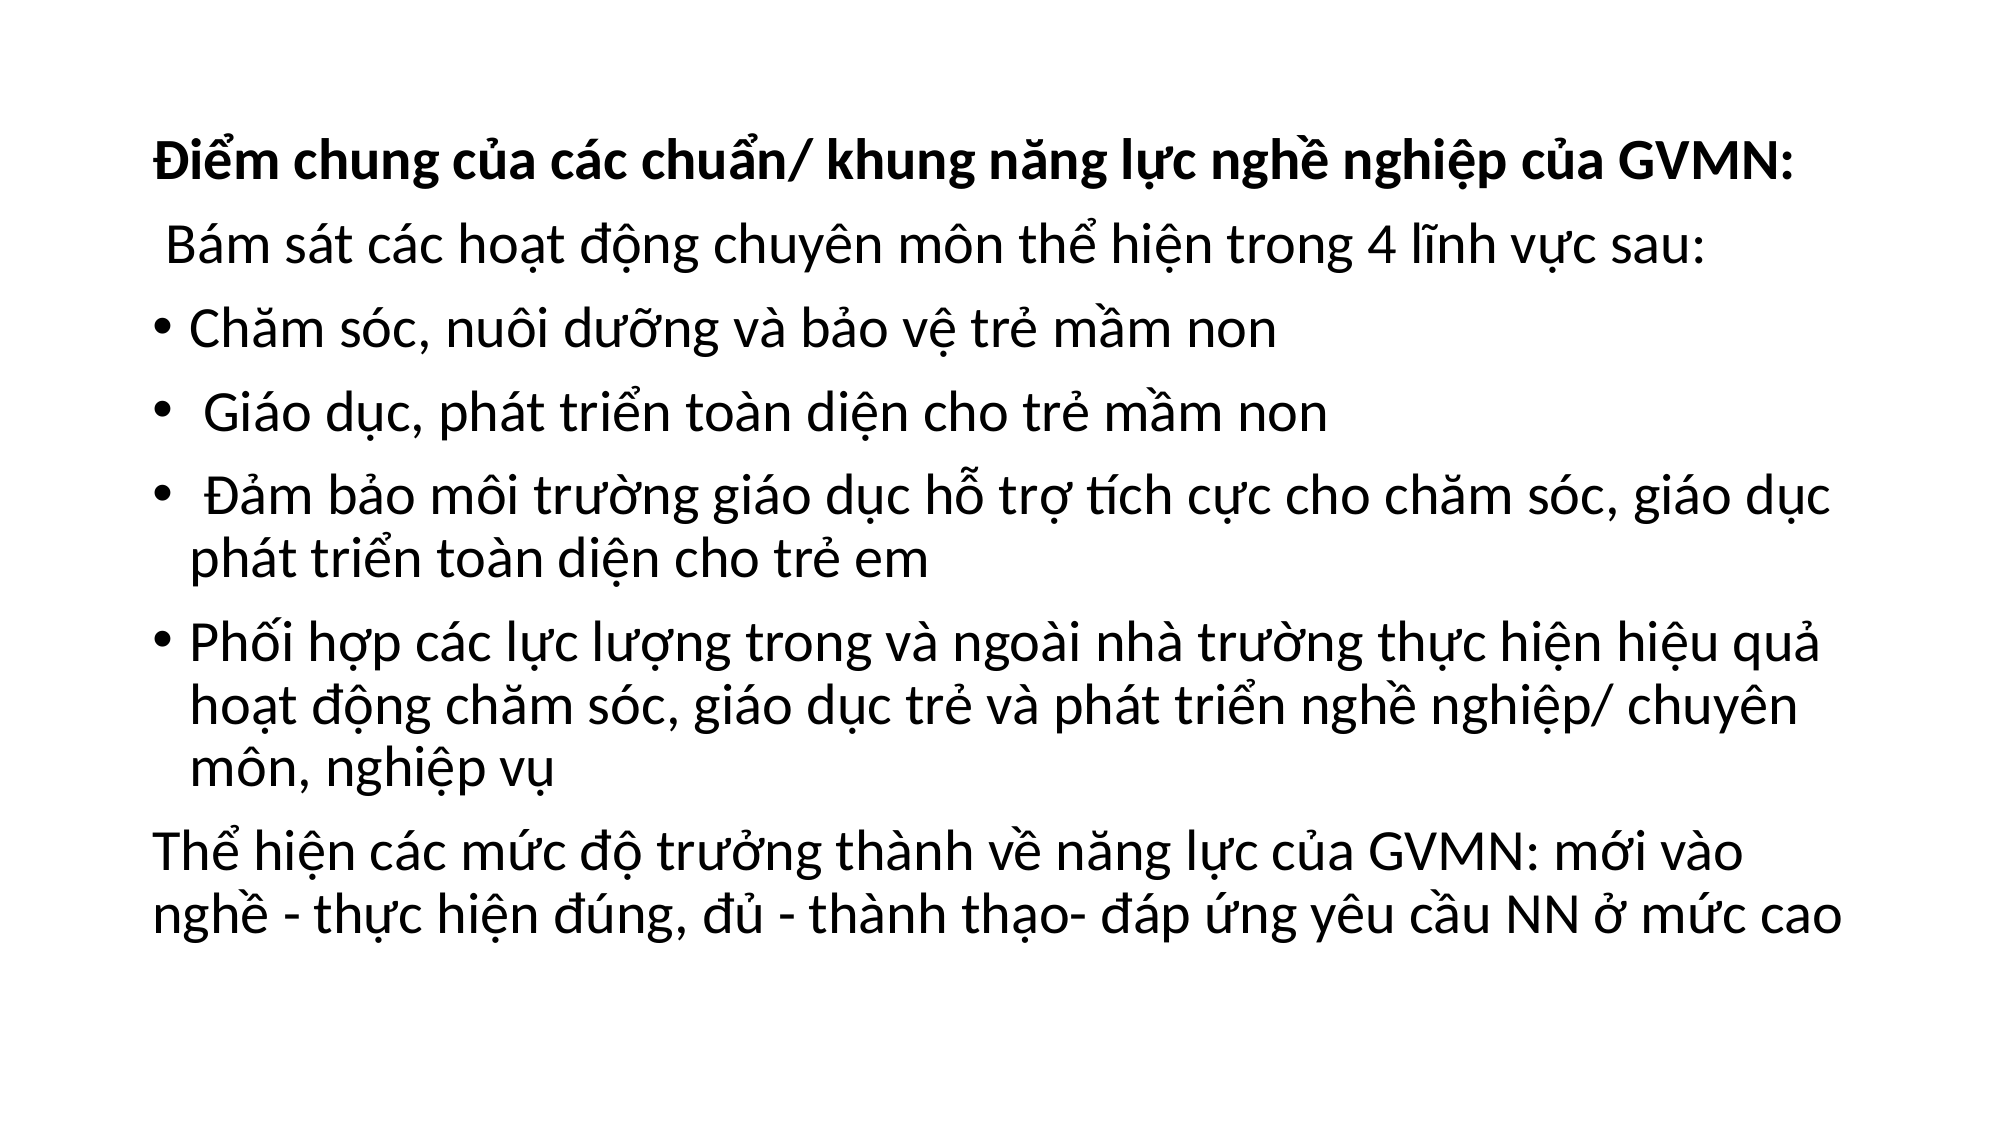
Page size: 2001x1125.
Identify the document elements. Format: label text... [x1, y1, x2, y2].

list Điểm chung của các chuẩn/ khung năng lực nghề nghiệp của GVMN: Bám sát các hoạt động chuyên môn thể hiện trong 4 lĩnh vực sau: Chăm sóc, nuôi dưỡng và bảo vệ trẻ mầm non Giáo dục, phát triển toàn diện cho trẻ mầm non Đảm bảo môi trường giáo dục hỗ trợ tích cực cho chăm sóc, giáo dục phát triển toàn diện cho trẻ em Phối hợp các lực lượng trong và ngoài nhà trường thực hiện hiệu quả hoạt động chăm sóc, giáo dục trẻ và phát triển nghề nghiệp/ chuyên môn, nghiệp vụ Thể hiện các mức độ trưởng thành về năng lực của GVMN: mới vào nghề - thực hiện đúng, đủ - thành thạo- đáp ứng yêu cầu NN ở mức cao [137, 122, 1863, 1014]
